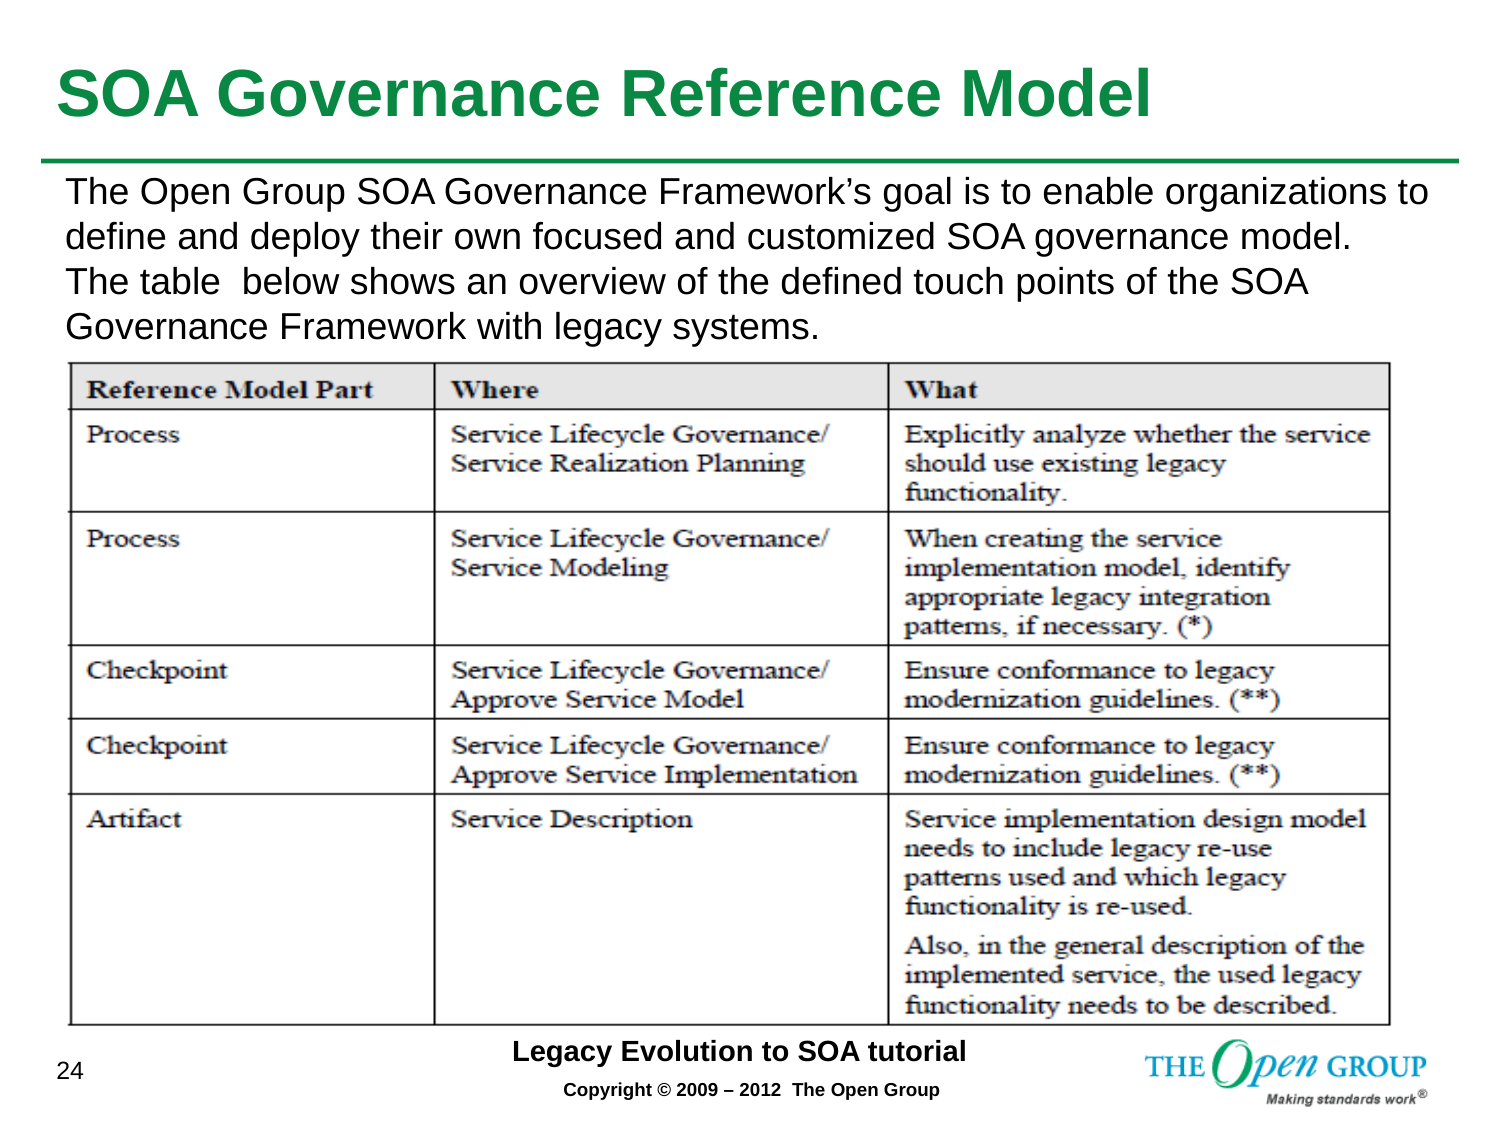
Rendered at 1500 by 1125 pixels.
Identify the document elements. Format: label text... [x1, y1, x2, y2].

title SOA Governance Reference Model [40, 30, 1460, 150]
slide_number 24 [40, 1046, 255, 1095]
picture [49, 354, 1463, 1125]
footer Legacy Evolution to SOA tutorial [349, 1046, 1130, 1083]
list The Open Group SOA Governance Framework’s goal is to enable organizations to define and deploy their own focused and customized SOA governance model. The table below shows an overview of the defined touch points of the SOA Governance Framework with legacy systems. [49, 159, 1468, 339]
